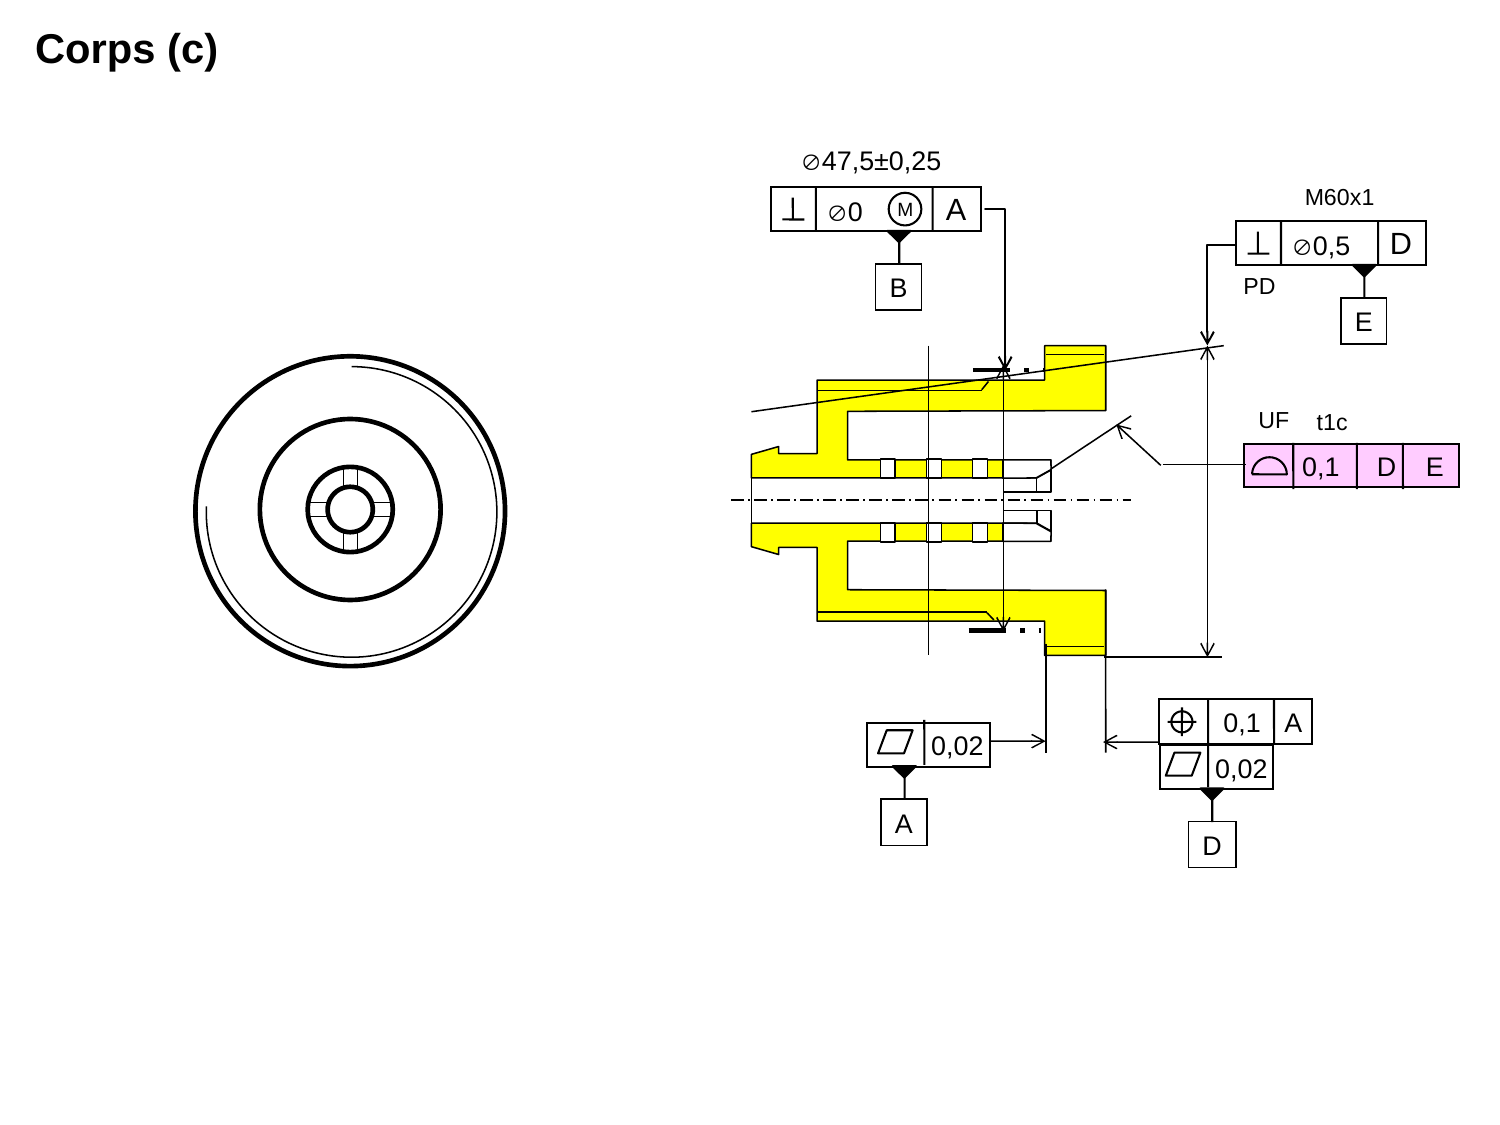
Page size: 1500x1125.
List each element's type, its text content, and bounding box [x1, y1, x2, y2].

text_box Corps (c) [20, 14, 234, 79]
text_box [782, 197, 805, 220]
text_box [867, 722, 991, 767]
text_box [770, 186, 815, 231]
text_box [893, 767, 915, 778]
text_box t1c [1301, 400, 1363, 443]
text_box [259, 418, 351, 510]
text_box Æ47,5±0,25 [786, 136, 956, 183]
text_box [1244, 443, 1288, 464]
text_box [1247, 231, 1270, 254]
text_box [1116, 424, 1161, 466]
text_box [816, 186, 931, 231]
text_box [1235, 220, 1375, 265]
text_box [1244, 472, 1288, 487]
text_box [1167, 707, 1197, 737]
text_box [1050, 415, 1132, 470]
text_box UF [1243, 398, 1305, 441]
text_box [1159, 698, 1208, 744]
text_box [882, 190, 928, 229]
text_box 0,1 D E [1403, 442, 1459, 490]
text_box B [875, 263, 922, 310]
text_box [985, 208, 1006, 344]
text_box [878, 730, 913, 754]
text_box [1165, 752, 1201, 776]
text_box [1203, 791, 1221, 800]
text_box [892, 236, 906, 243]
text_box Æ0,5 [1291, 265, 1355, 269]
text_box 0,02 [917, 722, 998, 769]
text_box D [1188, 821, 1236, 868]
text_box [343, 466, 359, 553]
text_box E [1340, 297, 1387, 345]
text_box PD [1228, 264, 1291, 307]
text_box [195, 356, 506, 667]
text_box 0,1 D E [1294, 442, 1356, 490]
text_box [1251, 456, 1288, 475]
text_box 0,1 D E [1288, 442, 1293, 490]
text_box 0,02 [1201, 744, 1295, 791]
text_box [731, 345, 1132, 656]
text_box M60x1 [1290, 175, 1390, 218]
text_box [1159, 744, 1274, 790]
text_box [307, 468, 339, 511]
text_box [1352, 264, 1376, 277]
text_box [1209, 698, 1312, 744]
text_box Æ0 [812, 231, 878, 235]
text_box [1200, 245, 1236, 344]
text_box A [931, 183, 981, 234]
text_box D [1375, 217, 1427, 268]
text_box [206, 366, 497, 658]
text_box A [1295, 698, 1317, 745]
text_box A [880, 799, 927, 846]
text_box 0,1 D E [1357, 442, 1402, 490]
